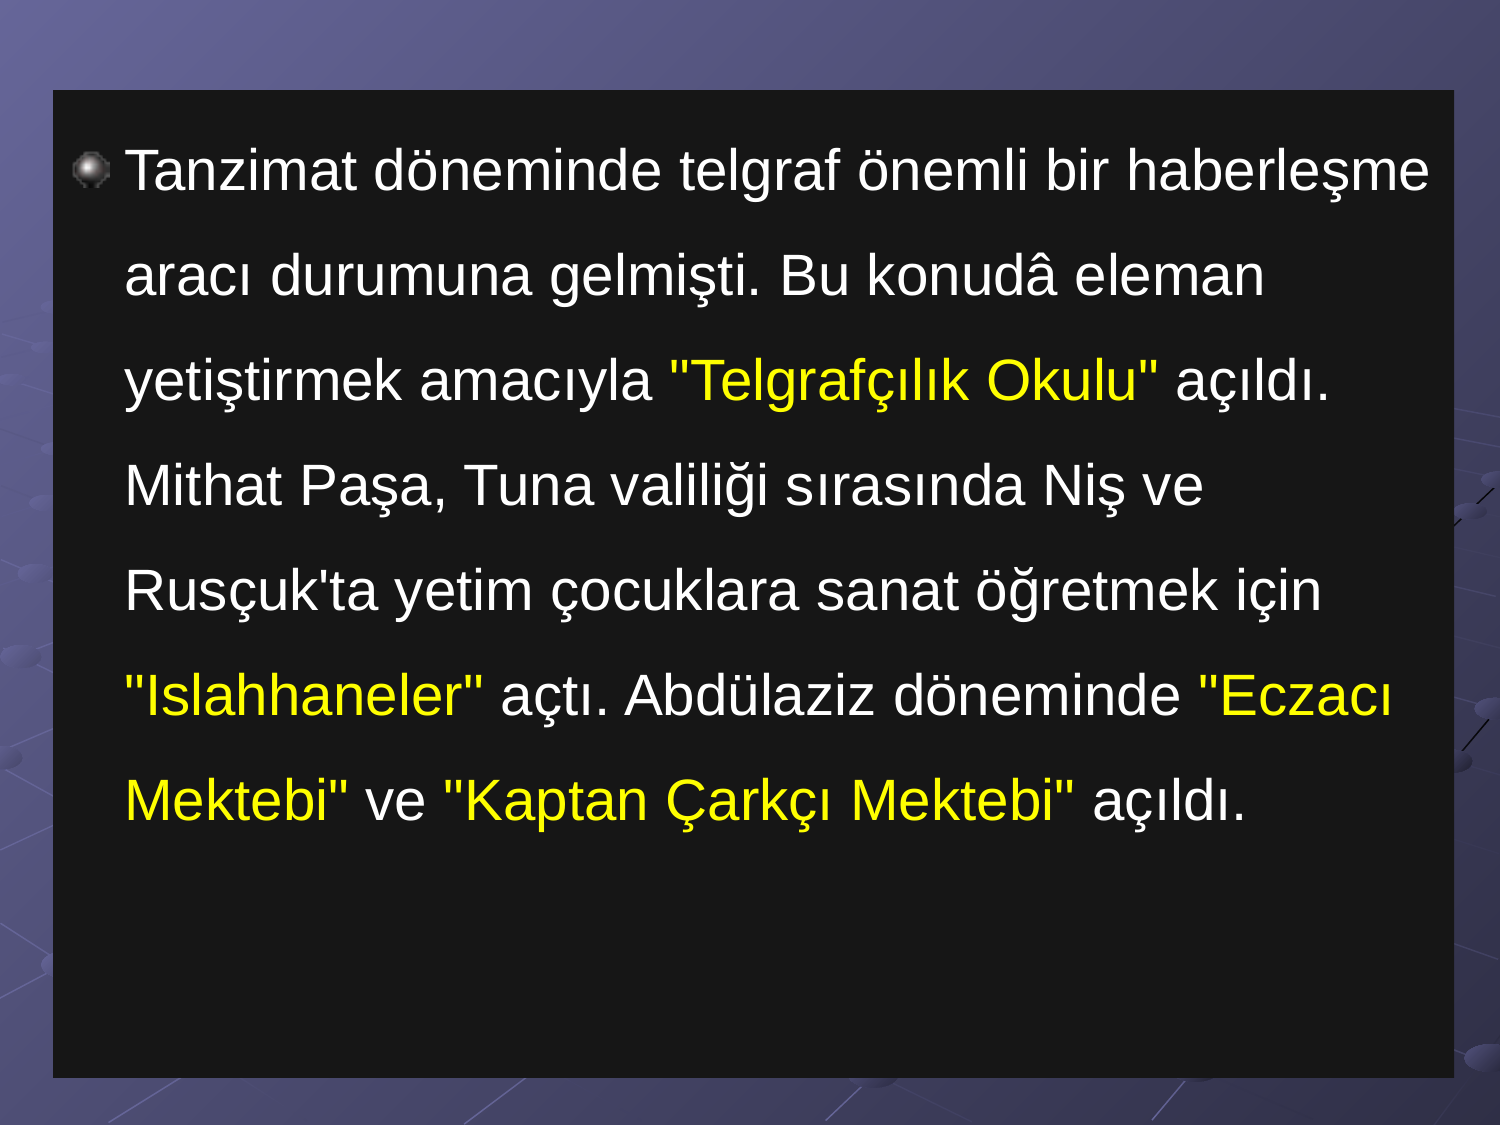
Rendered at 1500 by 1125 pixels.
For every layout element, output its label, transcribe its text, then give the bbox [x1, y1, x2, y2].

picture [68, 147, 110, 188]
list Tanzimat döneminde telgraf önemli bir haberleşme aracı durumuna gelmişti. Bu konudâ eleman yetiştirmek amacıyla "Telgrafçılık Okulu" açıldı. Mithat Paşa, Tuna valiliği sırasında Niş ve Rusçuk'ta yetim çocuklara sanat öğretmek için "Islahhaneler" açtı. Abdülaziz döneminde "Eczacı Mektebi" ve "Kaptan Çarkçı Mektebi" açıldı. [52, 89, 1455, 1079]
